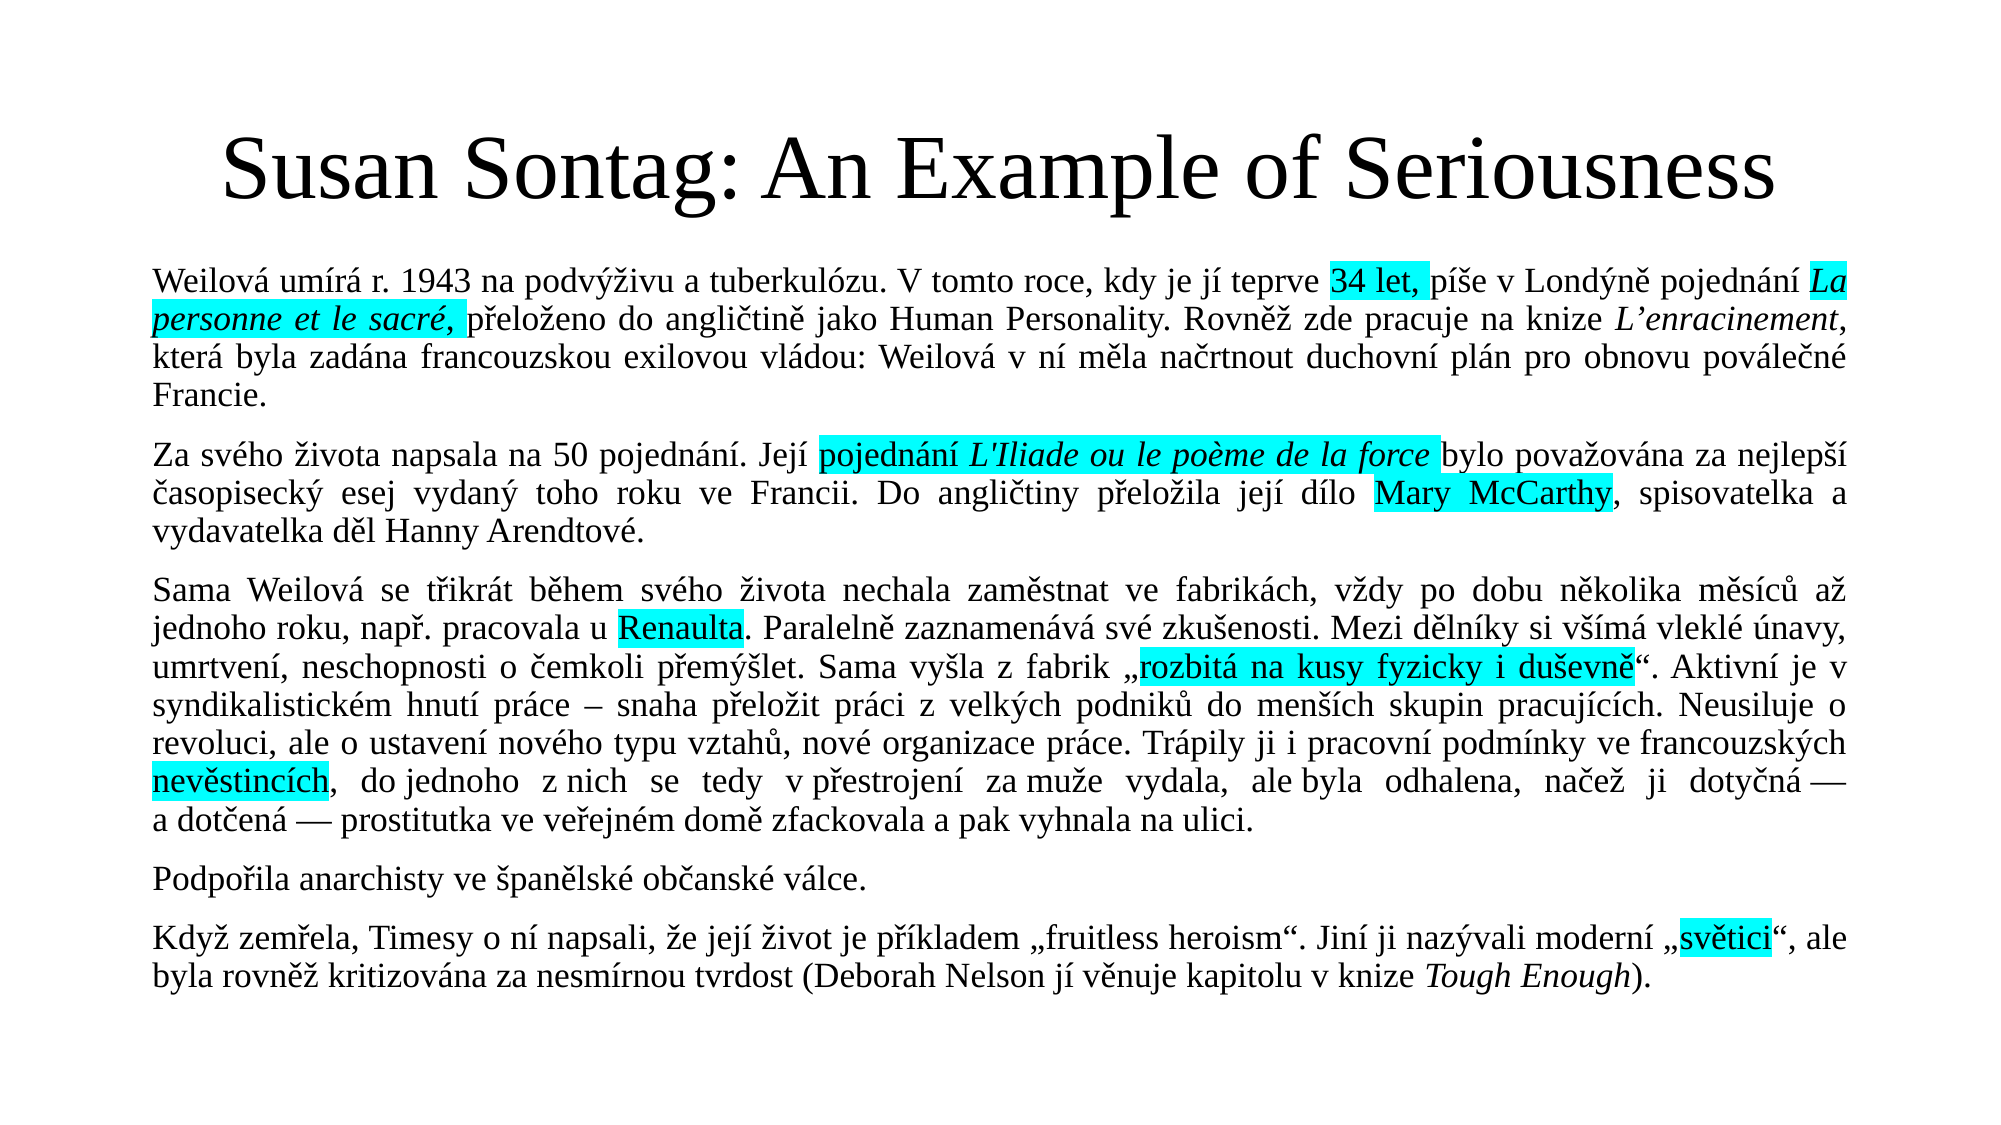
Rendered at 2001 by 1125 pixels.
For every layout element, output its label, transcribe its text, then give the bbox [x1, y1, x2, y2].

list Weilová umírá r. 1943 na podvýživu a tuberkulózu. V tomto roce, kdy je jí teprve 34 let, píše v Londýně pojednání La personne et le sacré, přeloženo do angličtině jako Human Personality. Rovněž zde pracuje na knize L’enracinement, která byla zadána francouzskou exilovou vládou: Weilová v ní měla načrtnout duchovní plán pro obnovu poválečné Francie. Za svého života napsala na 50 pojednání. Její pojednání L'Iliade ou le poème de la force bylo považována za nejlepší časopisecký esej vydaný toho roku ve Francii. Do angličtiny přeložila její dílo Mary McCarthy, spisovatelka a vydavatelka děl Hanny Arendtové. Sama Weilová se třikrát během svého života nechala zaměstnat ve fabrikách, vždy po dobu několika měsíců až jednoho roku, např. pracovala u Renaulta. Paralelně zaznamenává své zkušenosti. Mezi dělníky si všímá vleklé únavy, umrtvení, neschopnosti o čemkoli přemýšlet. Sama vyšla z fabrik „rozbitá na kusy fyzicky i duševně“. Aktivní je v syndikalistickém hnutí práce – snaha přeložit práci z velkých podniků do menších skupin pracujících. Neusiluje o revoluci, ale o ustavení nového typu vztahů, nové organizace práce. Trápily ji i pracovní podmínky ve francouzských nevěstincích, do jednoho z nich se tedy v přestrojení za muže vydala, ale byla odhalena, načež ji dotyčná — a dotčená — prostitutka ve veřejném domě zfackovala a pak vyhnala na ulici. Podpořila anarchisty ve španělské občanské válce. Když zemřela, Timesy o ní napsali, že její život je příkladem „fruitless heroism“. Jiní ji nazývali moderní „světici“, ale byla rovněž kritizována za nesmírnou tvrdost (Deborah Nelson jí věnuje kapitolu v knize Tough Enough). [137, 253, 1863, 1014]
title Susan Sontag: An Example of Seriousness [137, 59, 1863, 253]
